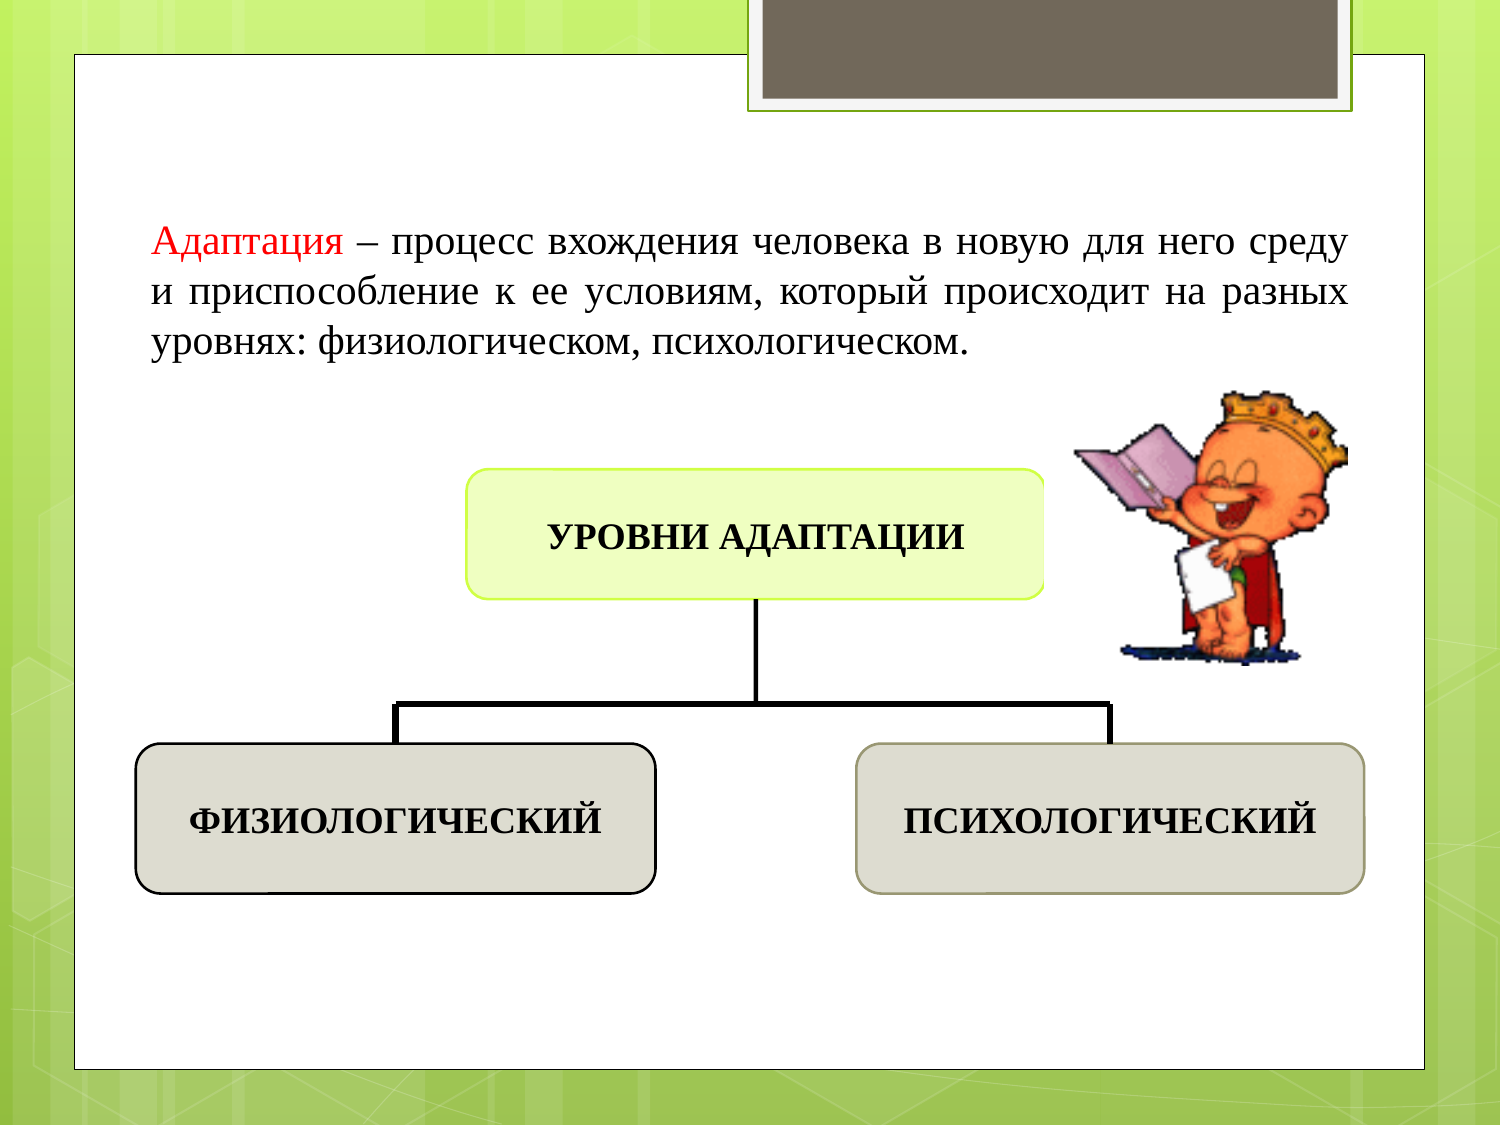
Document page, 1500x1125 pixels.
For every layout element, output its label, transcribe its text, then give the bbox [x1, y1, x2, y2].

title Адаптация – процесс вхождения человека в новую для него среду и приспособление к ее условиям, который происходит на разных уровнях: физиологическом, психологическом. [135, 137, 1365, 421]
text_box УРОВНИ АДАПТАЦИИ [465, 467, 1038, 601]
text_box ФИЗИОЛОГИЧЕСКИЙ [134, 742, 657, 895]
text_box ПСИХОЛОГИЧЕСКИЙ [855, 742, 1366, 895]
picture [1044, 388, 1348, 667]
